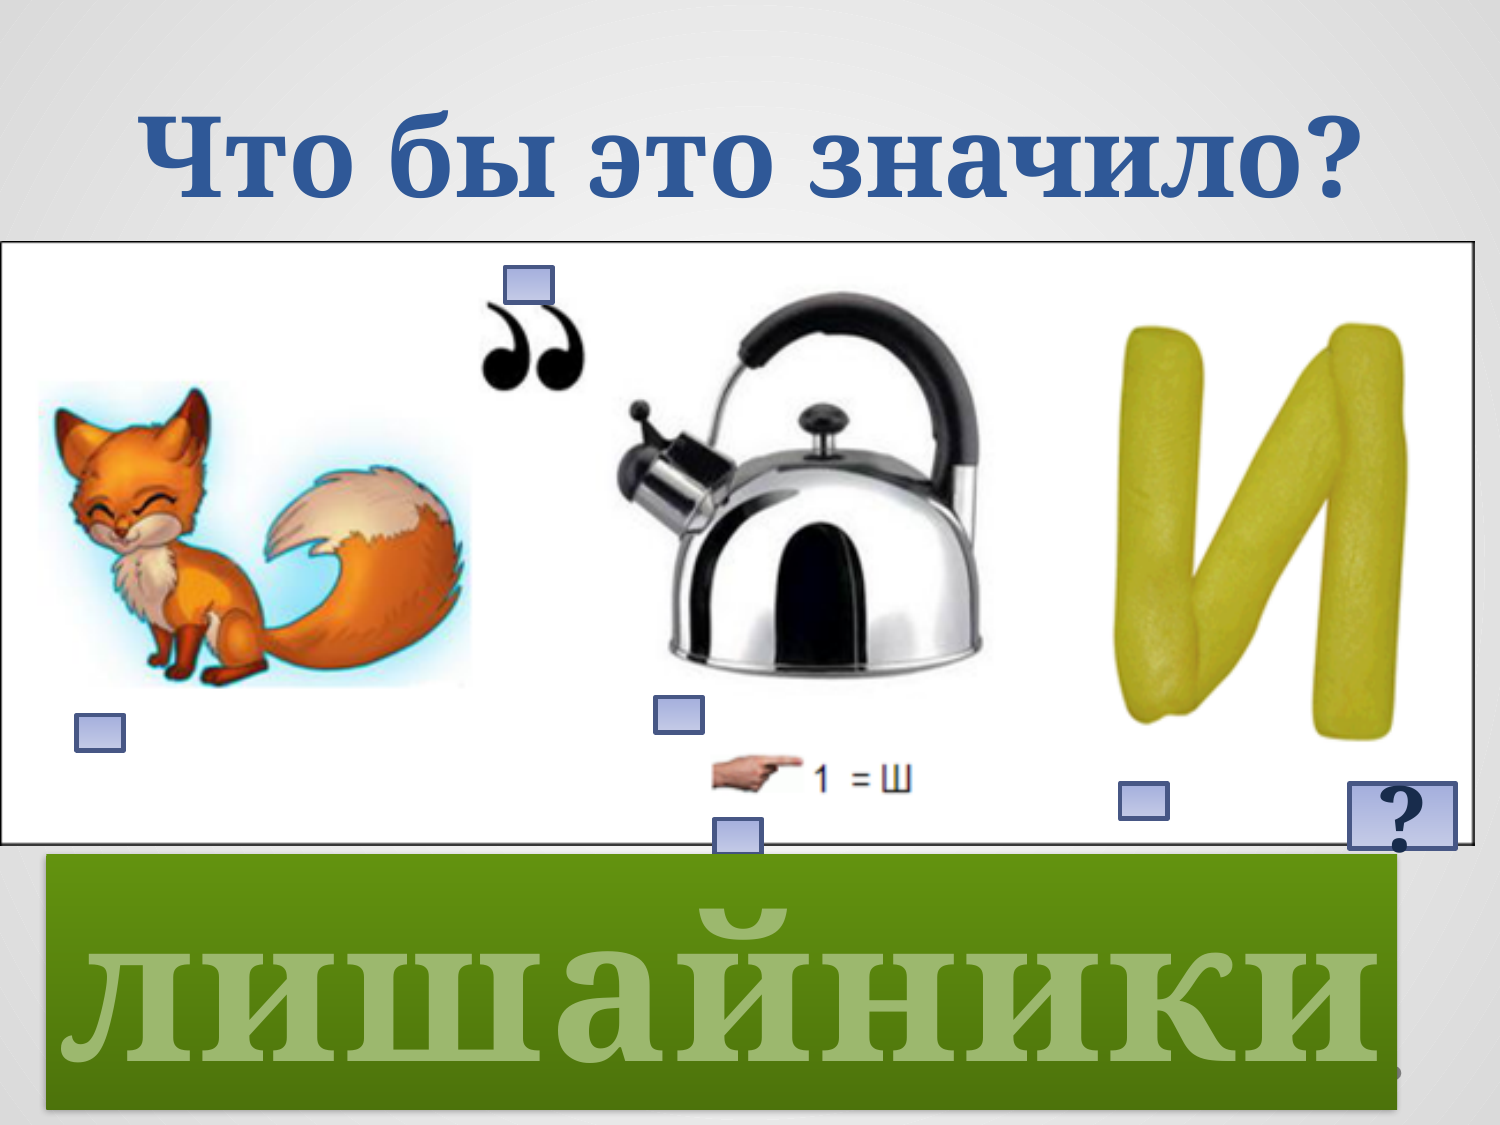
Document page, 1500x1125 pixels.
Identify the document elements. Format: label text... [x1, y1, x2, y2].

title Что бы это значило? [76, 42, 1427, 228]
text_box лишайники [46, 854, 1398, 1110]
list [0, 241, 1476, 846]
